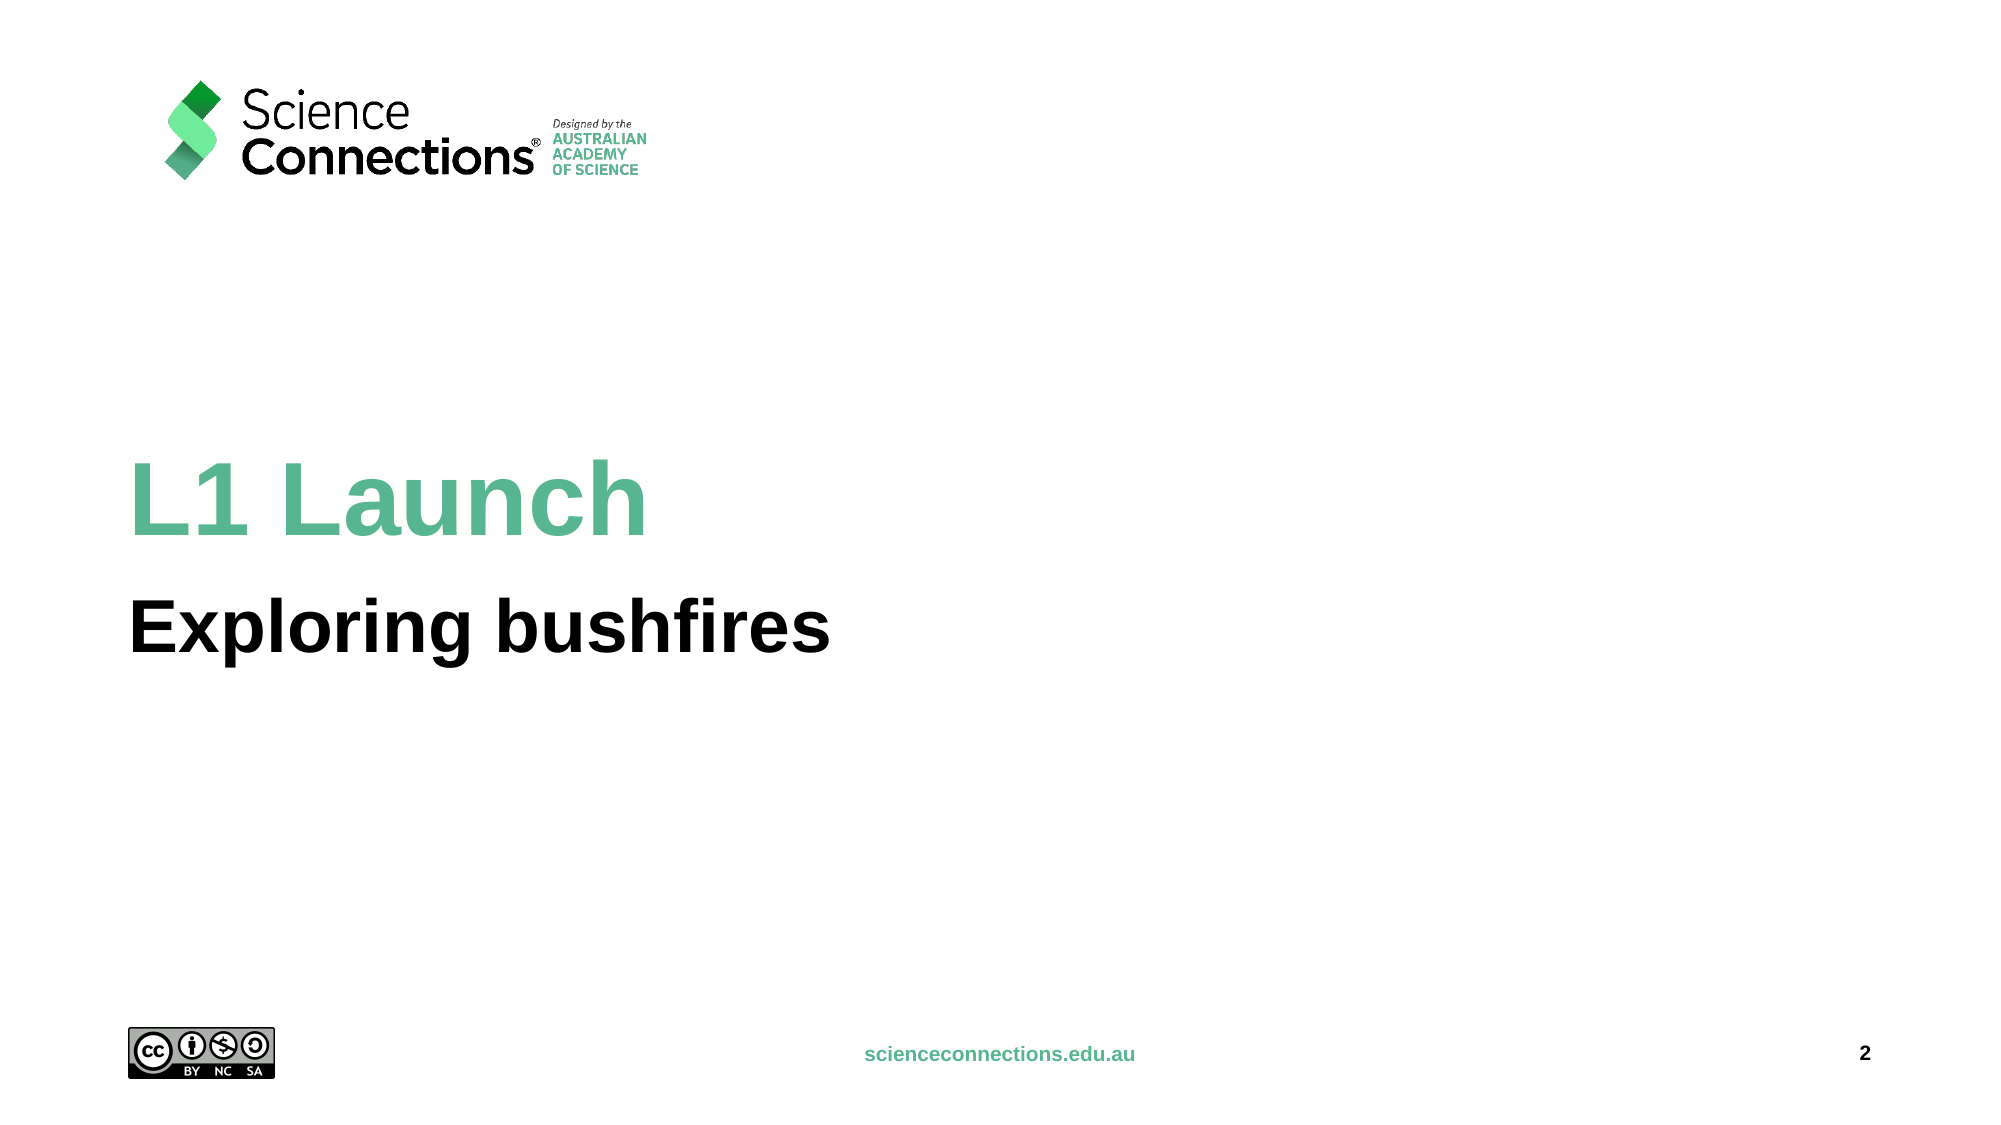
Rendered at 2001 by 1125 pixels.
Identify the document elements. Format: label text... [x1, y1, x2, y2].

picture [128, 1027, 275, 1079]
slide_number 2 [1753, 1026, 1872, 1078]
title L1 Launch [128, 451, 1598, 574]
footer scienceconnections.edu.au [653, 1027, 1347, 1079]
picture [128, 73, 689, 182]
list Exploring bushfires [128, 592, 1598, 939]
